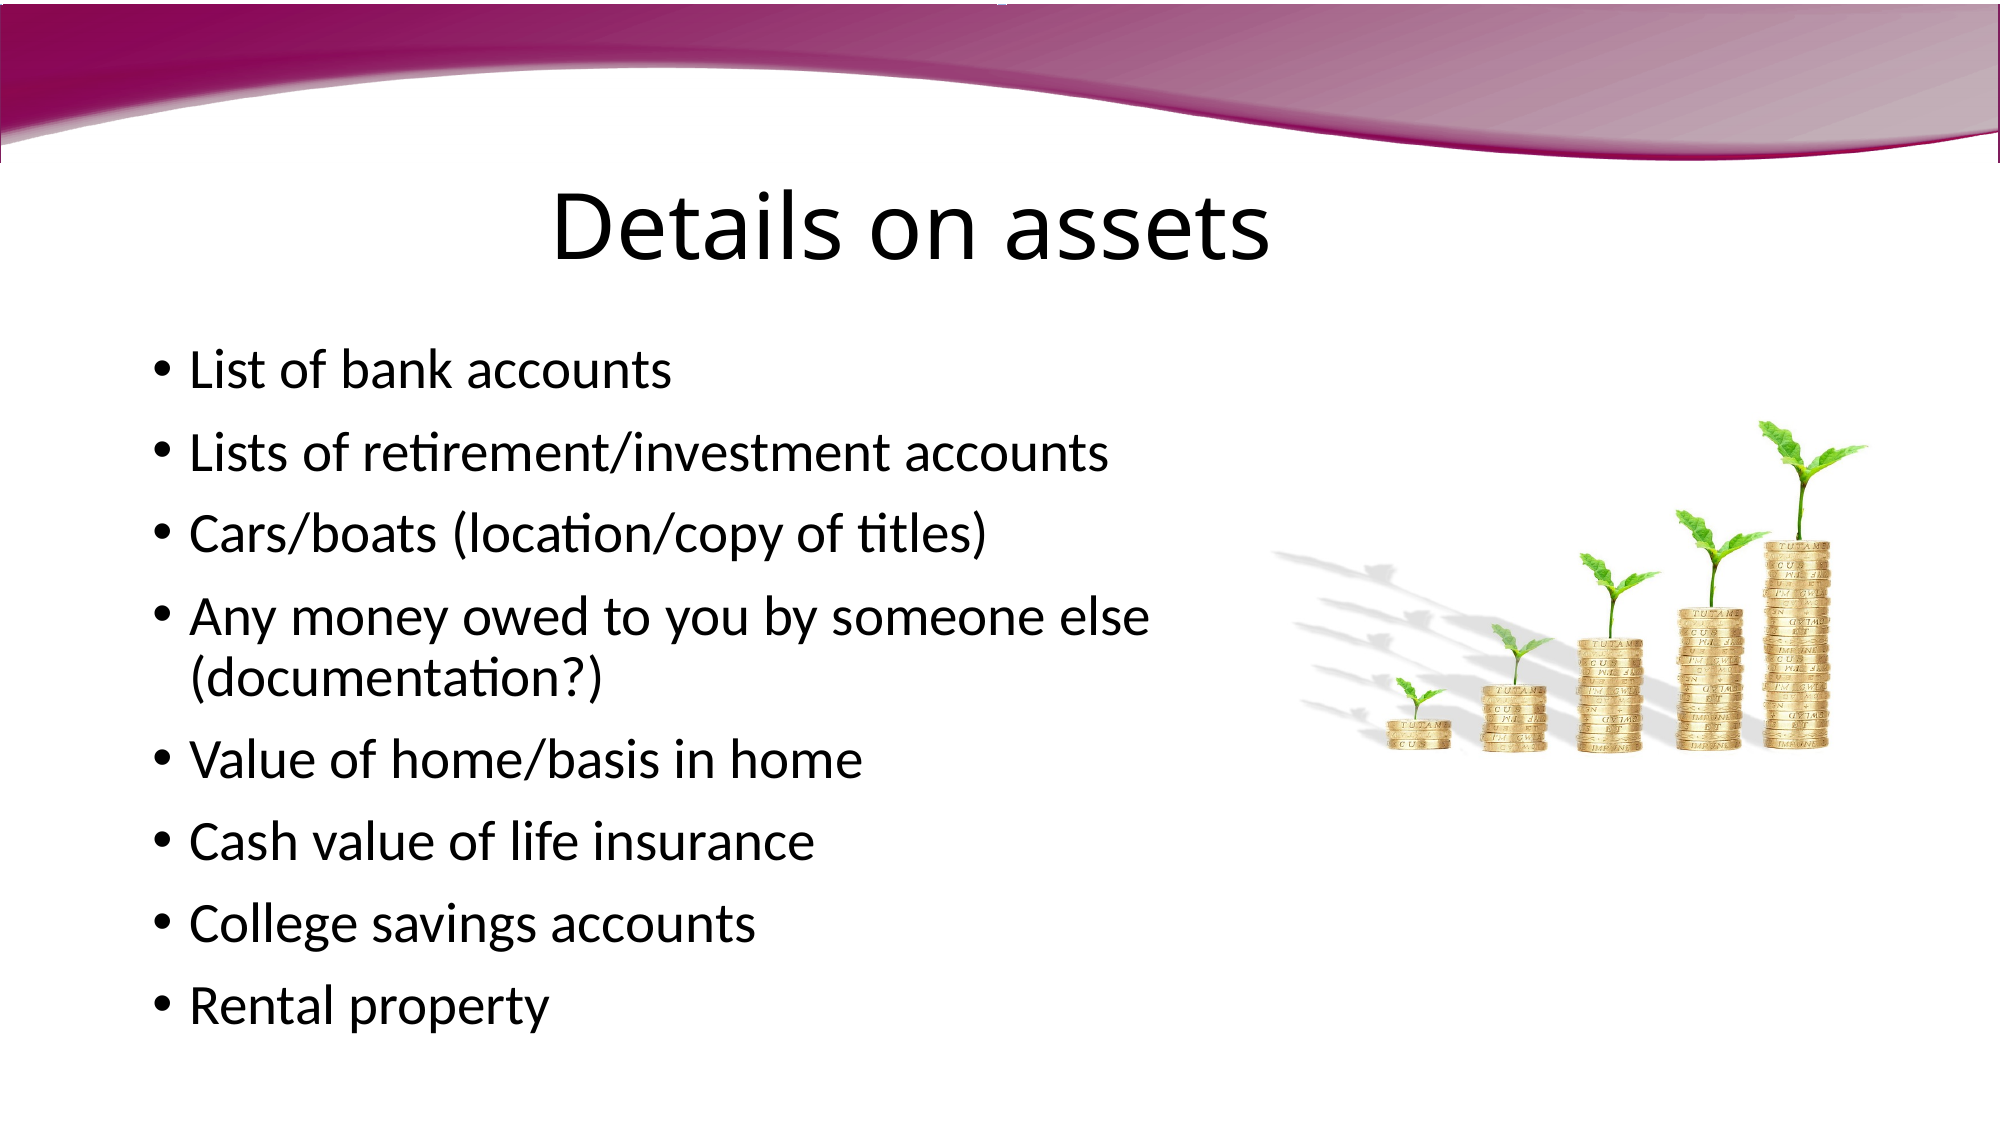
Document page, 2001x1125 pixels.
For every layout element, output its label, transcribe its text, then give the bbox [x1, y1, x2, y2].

list List of bank accounts Lists of retirement/investment accounts Cars/boats (location/copy of titles) Any money owed to you by someone else (documentation?) Value of home/basis in home Cash value of life insurance College savings accounts Rental property [137, 332, 1233, 1047]
picture [1232, 366, 1961, 809]
picture [0, 4, 2000, 163]
title Details on assets [529, 163, 1471, 297]
